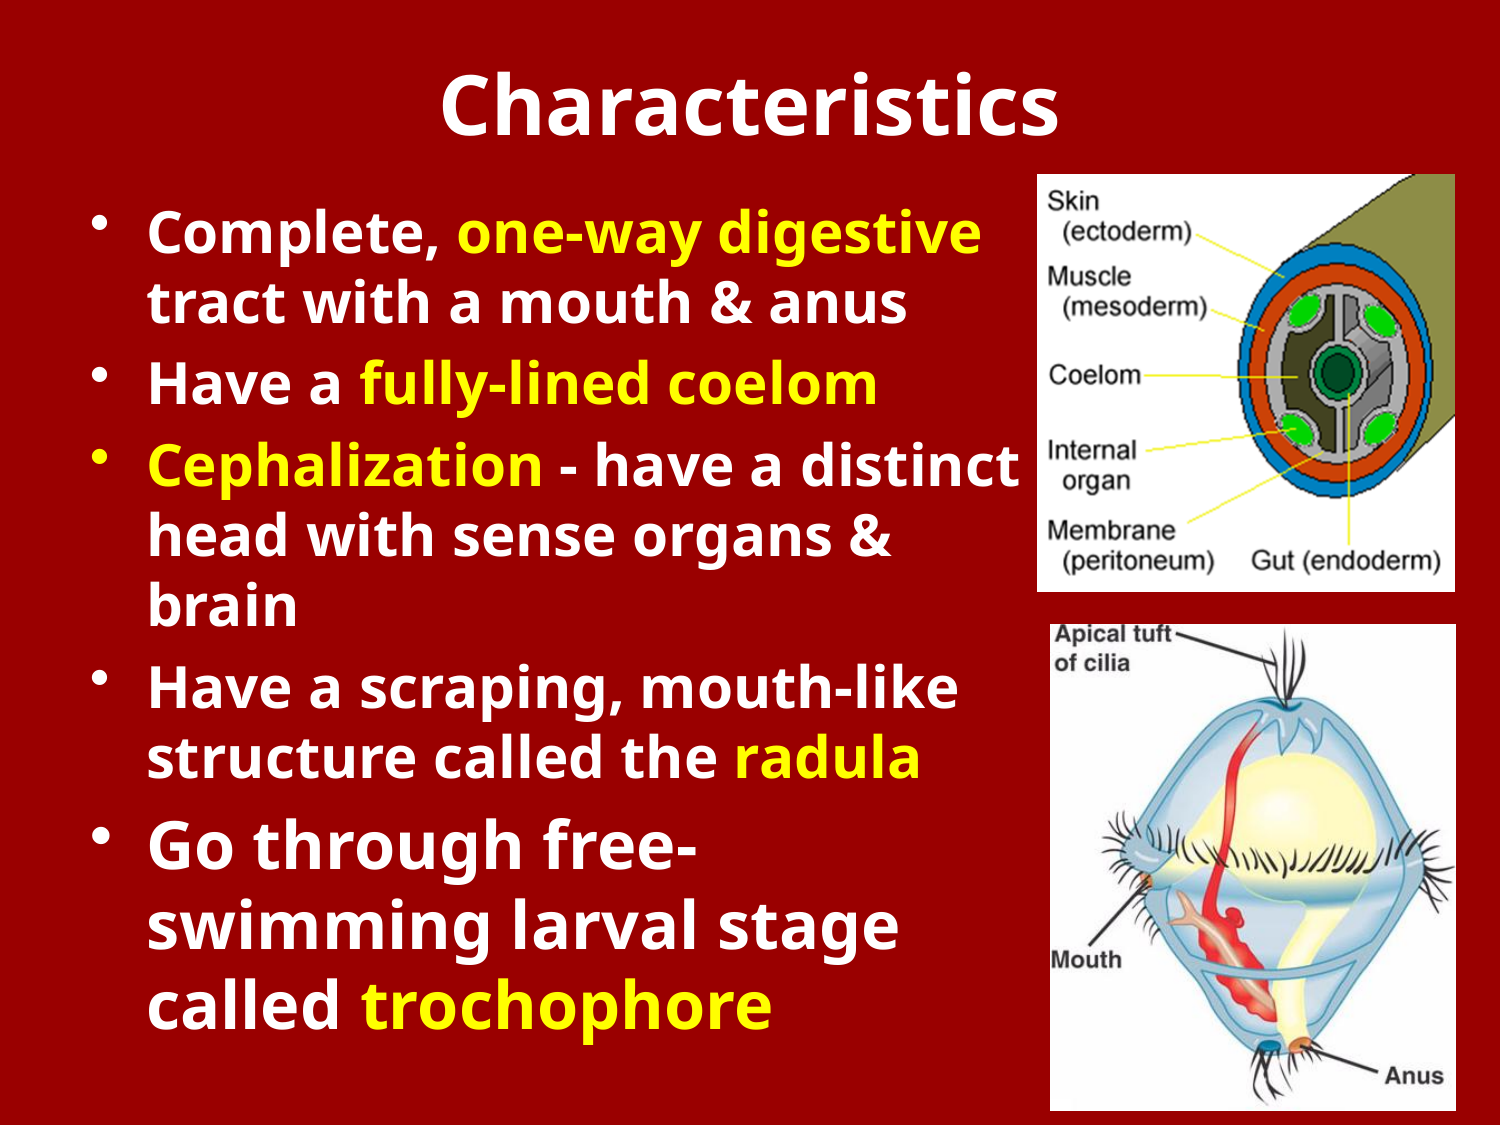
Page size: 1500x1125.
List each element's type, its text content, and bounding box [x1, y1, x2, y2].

picture [1049, 624, 1457, 1111]
picture [1037, 174, 1455, 592]
list Complete, one-way digestive tract with a mouth & anus Have a fully-lined coelom Cephalization - have a distinct head with sense organs & brain Have a scraping, mouth-like structure called the radula Go through free-swimming larval stage called trochophore [75, 187, 1038, 1005]
title Characteristics [75, 45, 1425, 187]
